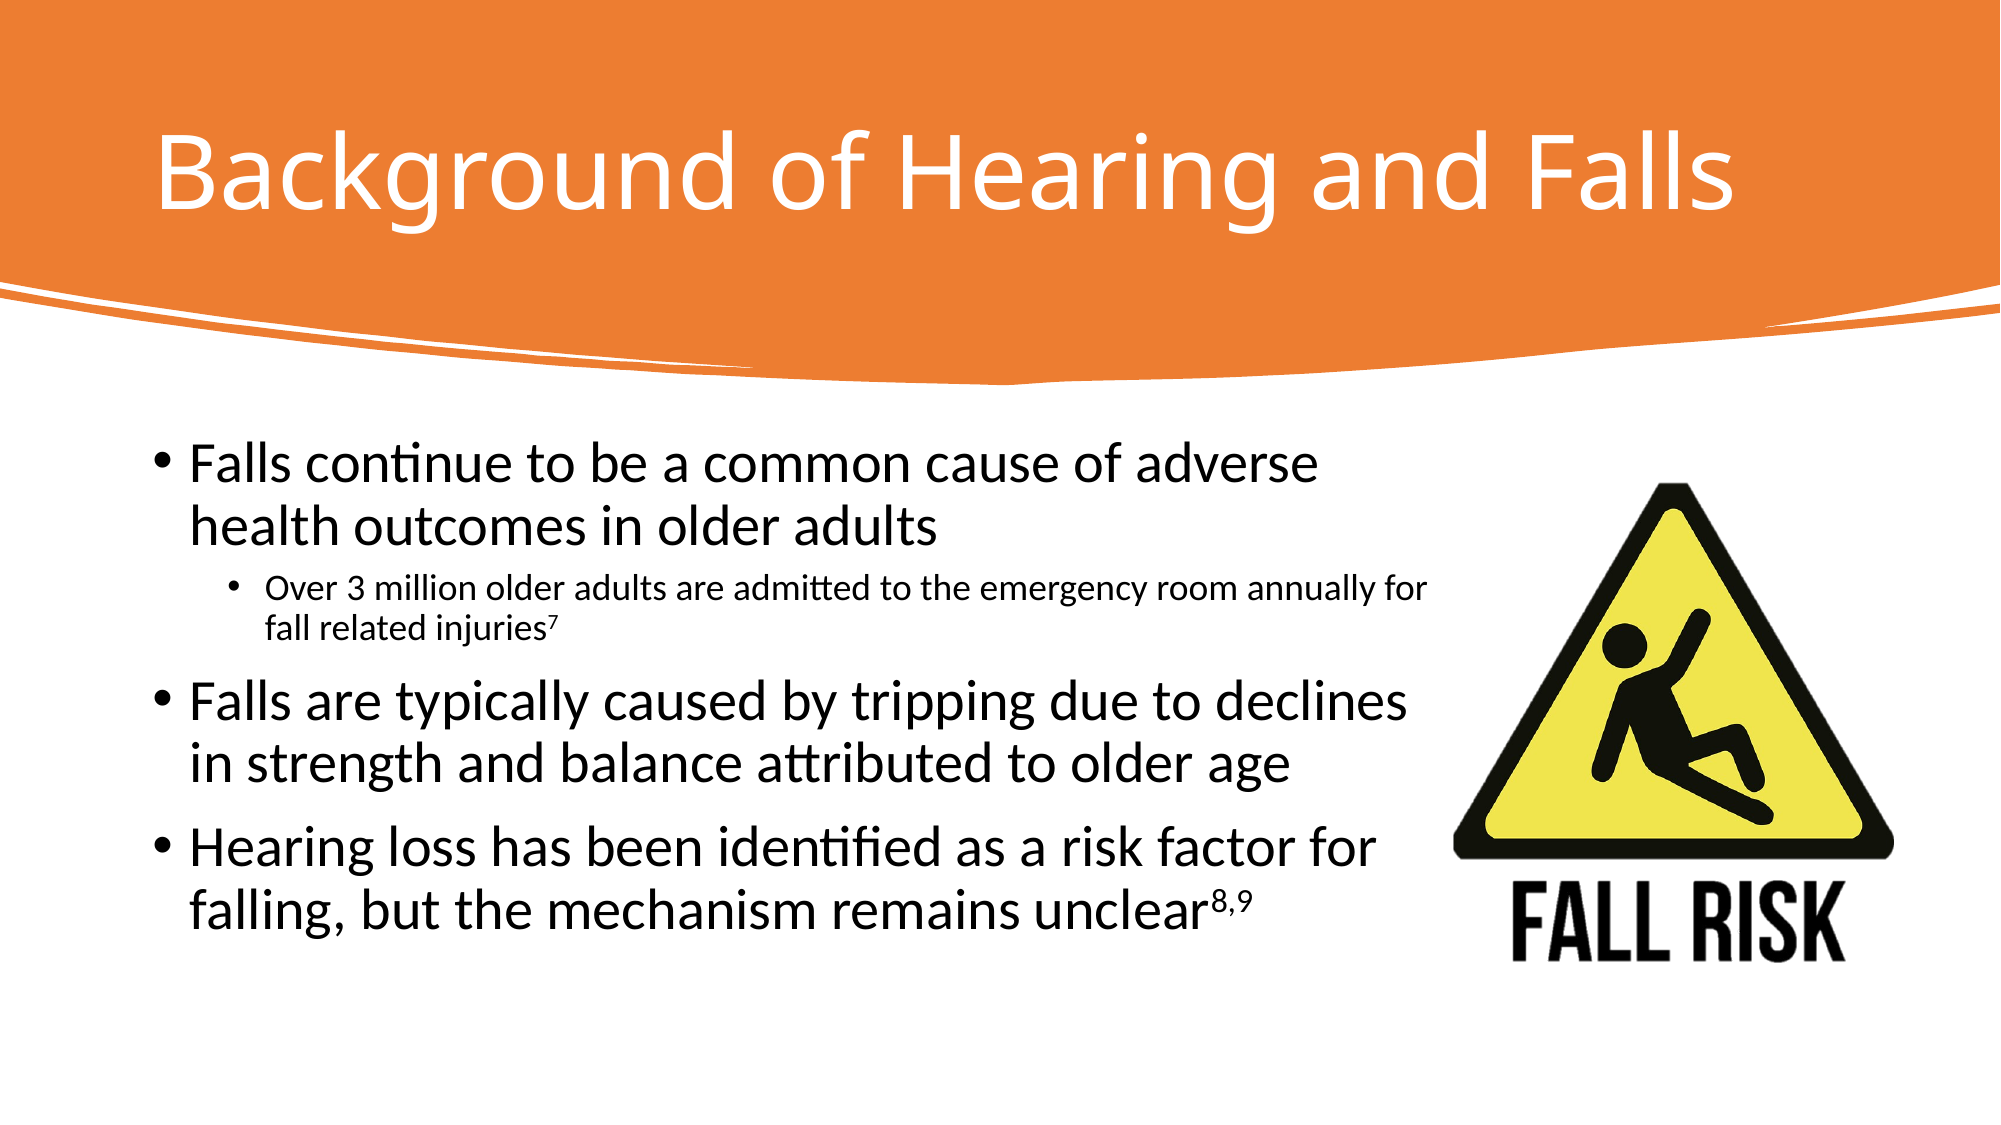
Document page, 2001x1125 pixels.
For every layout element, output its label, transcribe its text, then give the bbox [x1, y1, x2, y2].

list Falls continue to be a common cause of adverse health outcomes in older adults Over 3 million older adults are admitted to the emergency room annually for fall related injuries7 Falls are typically caused by tripping due to declines in strength and balance attributed to older age Hearing loss has been identified as a risk factor for falling, but the mechanism remains unclear8,9 [137, 424, 1452, 1014]
picture [1452, 424, 1894, 1014]
text_box [0, 298, 2000, 1125]
title Background of Hearing and Falls [137, 65, 1863, 287]
text_box [0, 283, 699, 365]
text_box [0, 0, 2000, 386]
text_box [1785, 286, 2000, 325]
